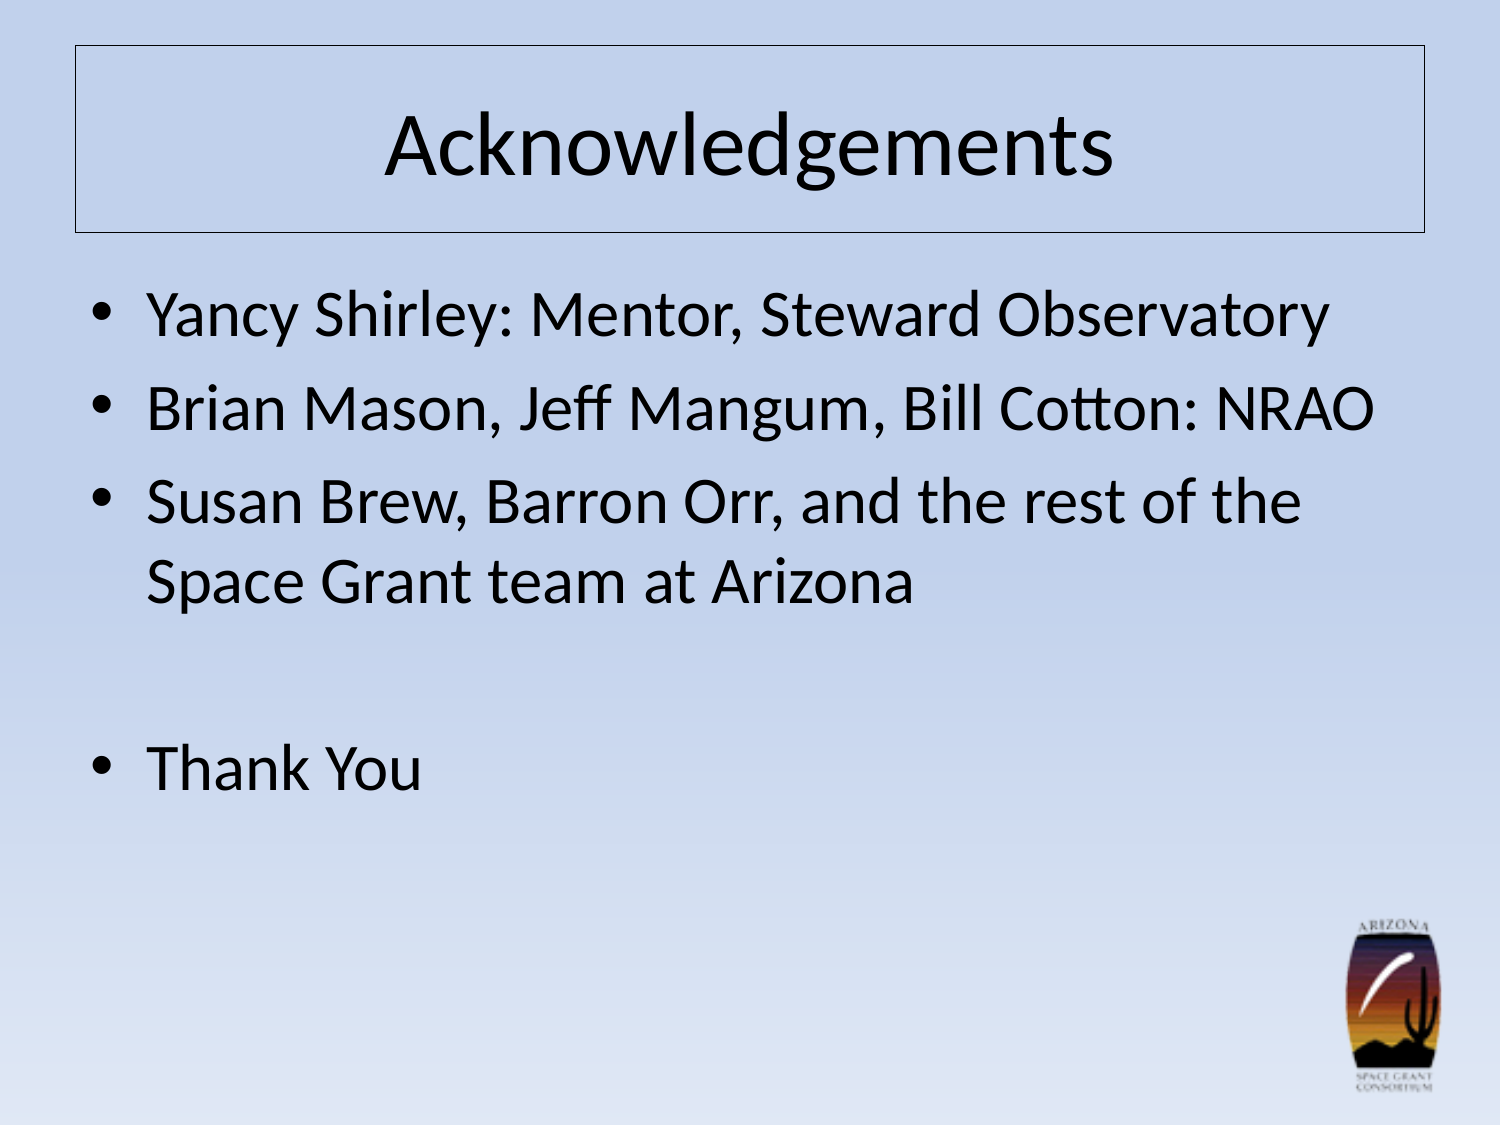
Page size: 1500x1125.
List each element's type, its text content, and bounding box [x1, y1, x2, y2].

picture [1324, 912, 1463, 1096]
title Acknowledgements [75, 45, 1425, 233]
list Yancy Shirley: Mentor, Steward Observatory Brian Mason, Jeff Mangum, Bill Cotton: NRAO Susan Brew, Barron Orr, and the rest of the Space Grant team at Arizona Thank You [75, 262, 1425, 1005]
